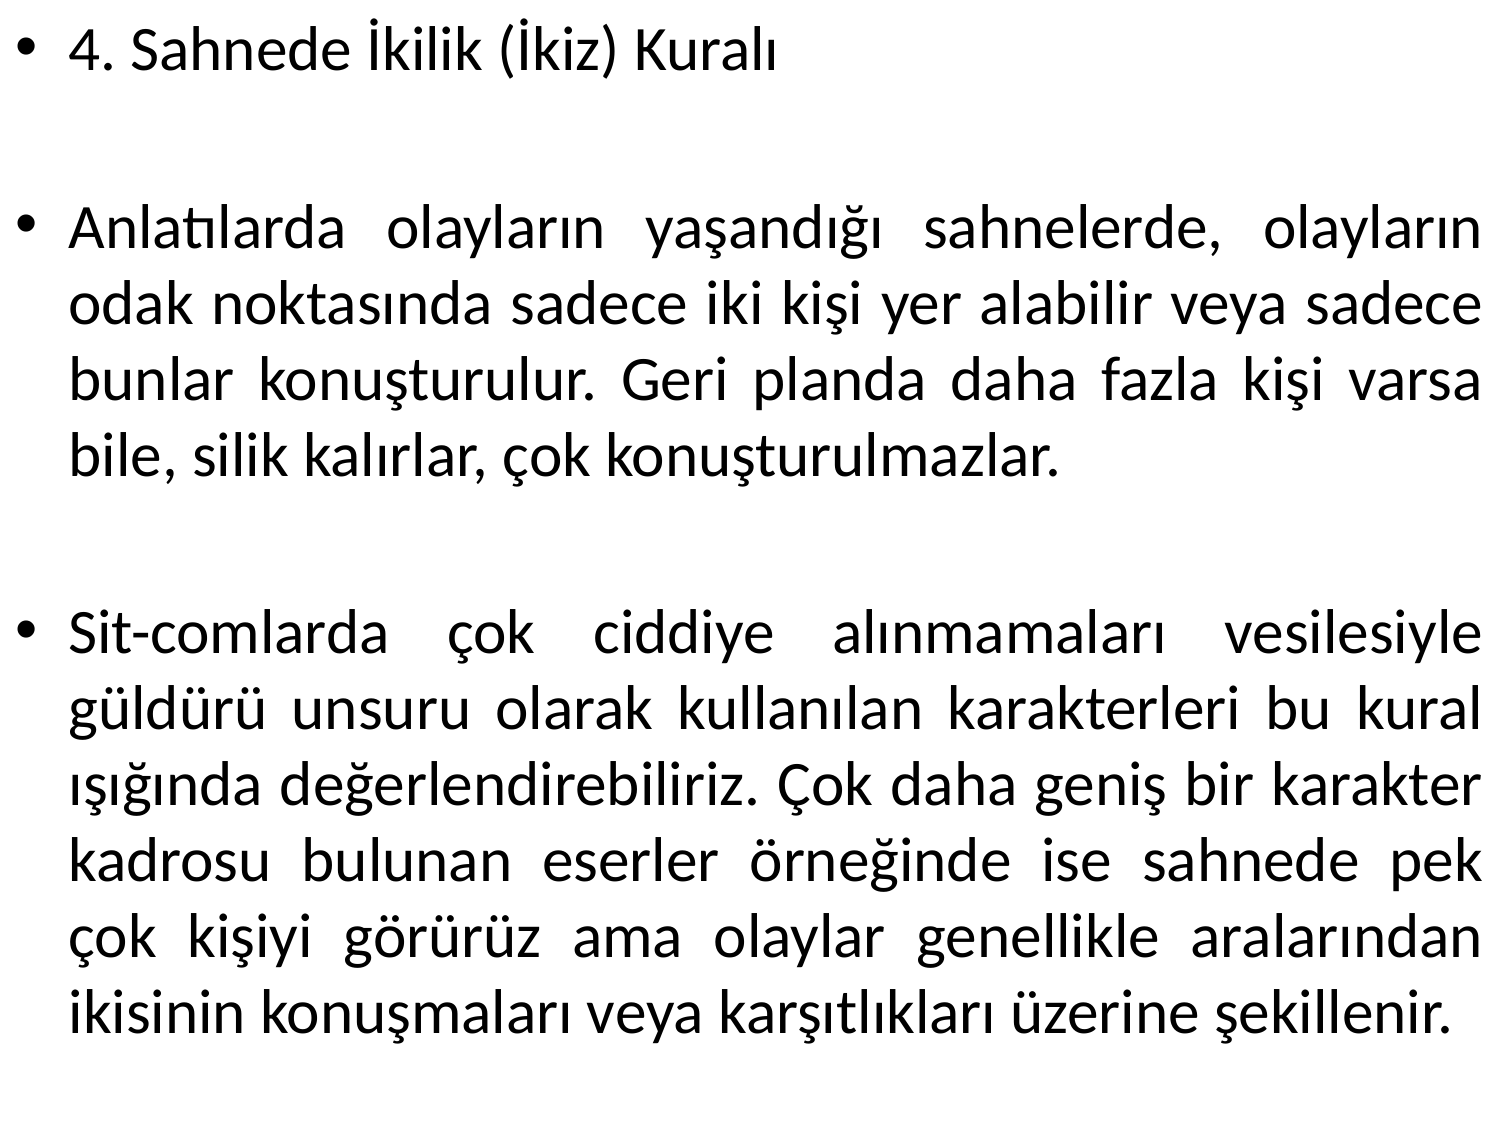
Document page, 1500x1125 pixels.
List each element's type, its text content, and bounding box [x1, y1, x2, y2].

list 4. Sahnede İkilik (İkiz) Kuralı Anlatılarda olayların yaşandığı sahnelerde, olayların odak noktasında sadece iki kişi yer alabilir veya sadece bunlar konuşturulur. Geri planda daha fazla kişi varsa bile, silik kalırlar, çok konuşturulmazlar. Sit-comlarda çok ciddiye alınmamaları vesilesiyle güldürü unsuru olarak kullanılan karakterleri bu kural ışığında değerlendirebiliriz. Çok daha geniş bir karakter kadrosu bulunan eserler örneğinde ise sahnede pek çok kişiyi görürüz ama olaylar genellikle aralarından ikisinin konuşmaları veya karşıtlıkları üzerine şekillenir. [0, 0, 1500, 1125]
